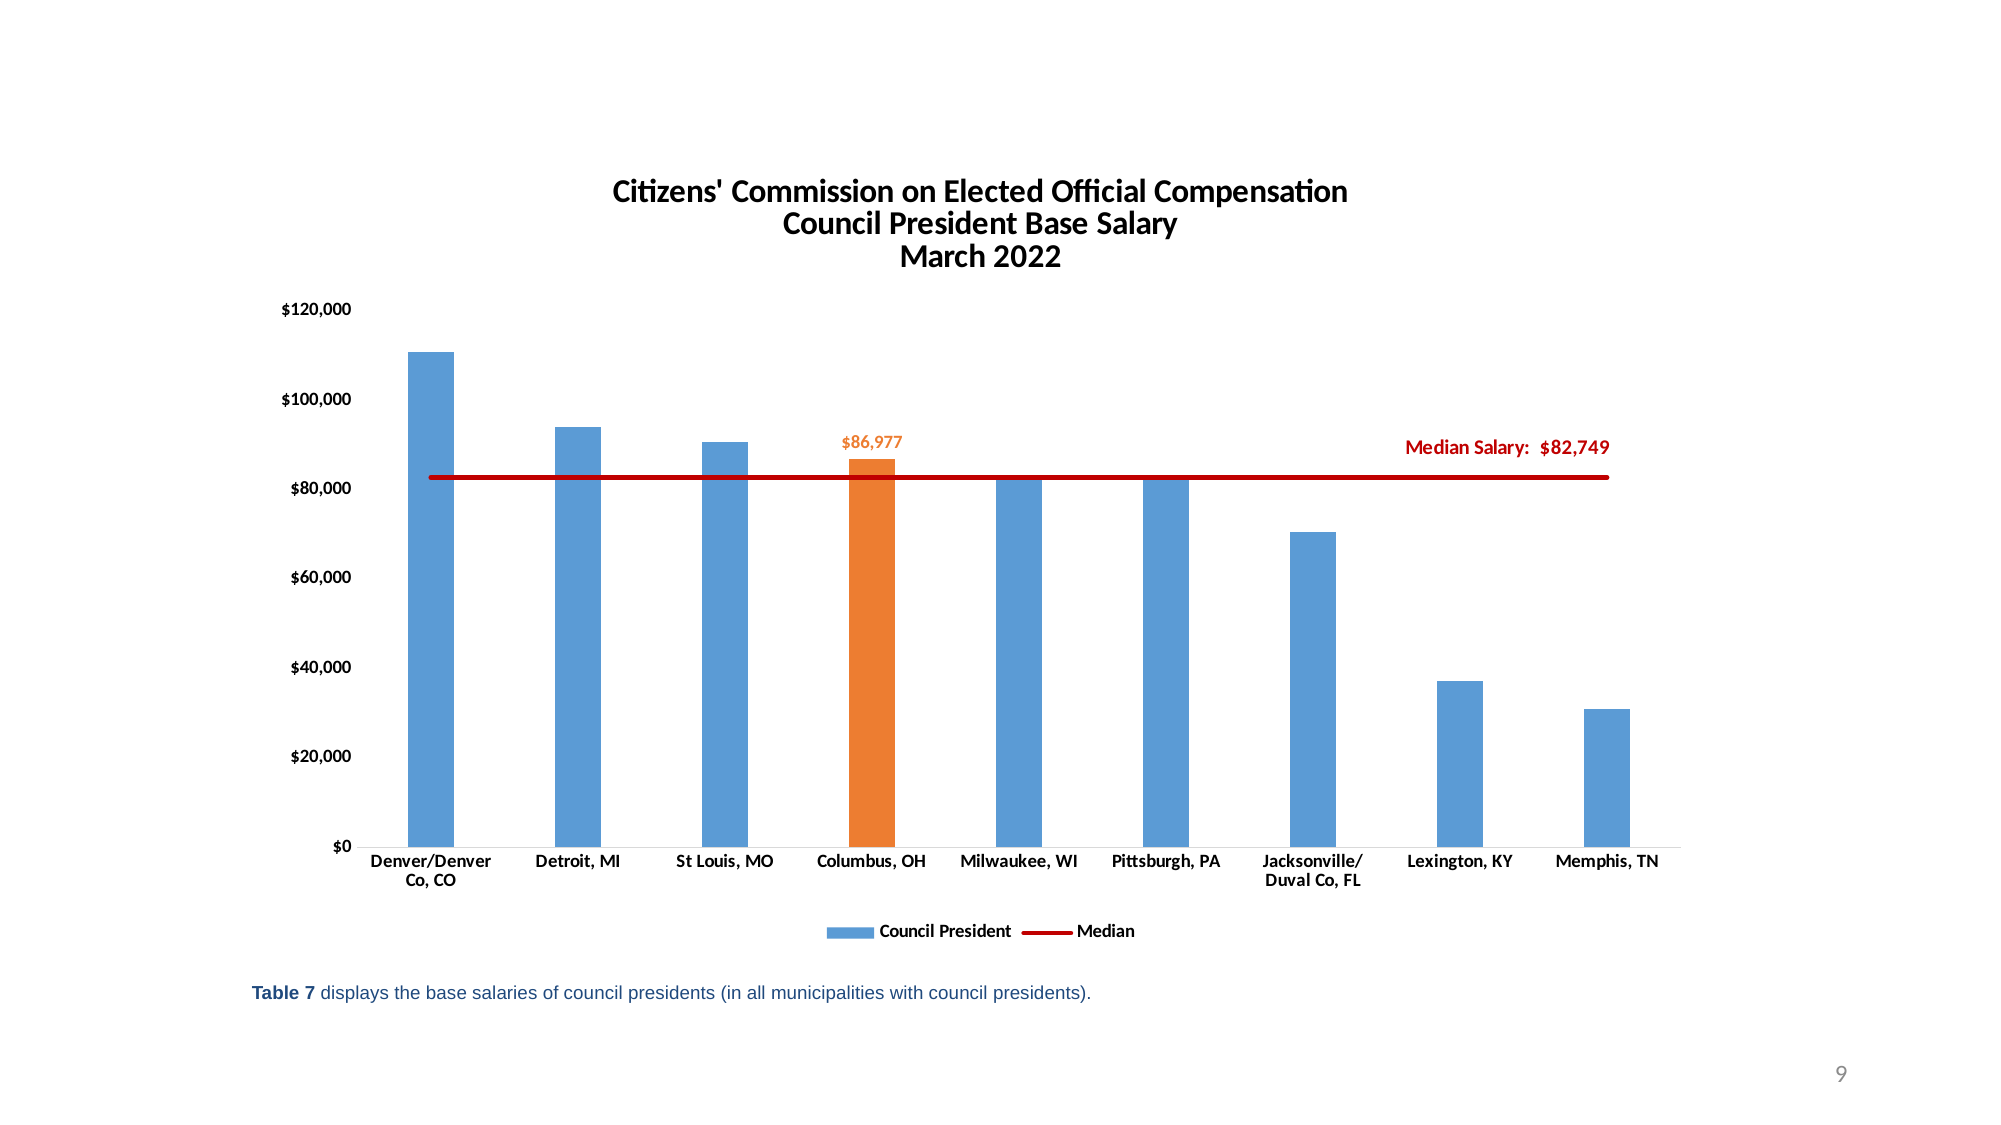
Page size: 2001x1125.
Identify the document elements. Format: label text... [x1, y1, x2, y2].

slide_number 9 [1412, 1042, 1863, 1103]
text_box Table 7 displays the base salaries of council presidents (in all municipalities with council presidents). [251, 980, 1128, 1012]
chart [251, 143, 1710, 949]
